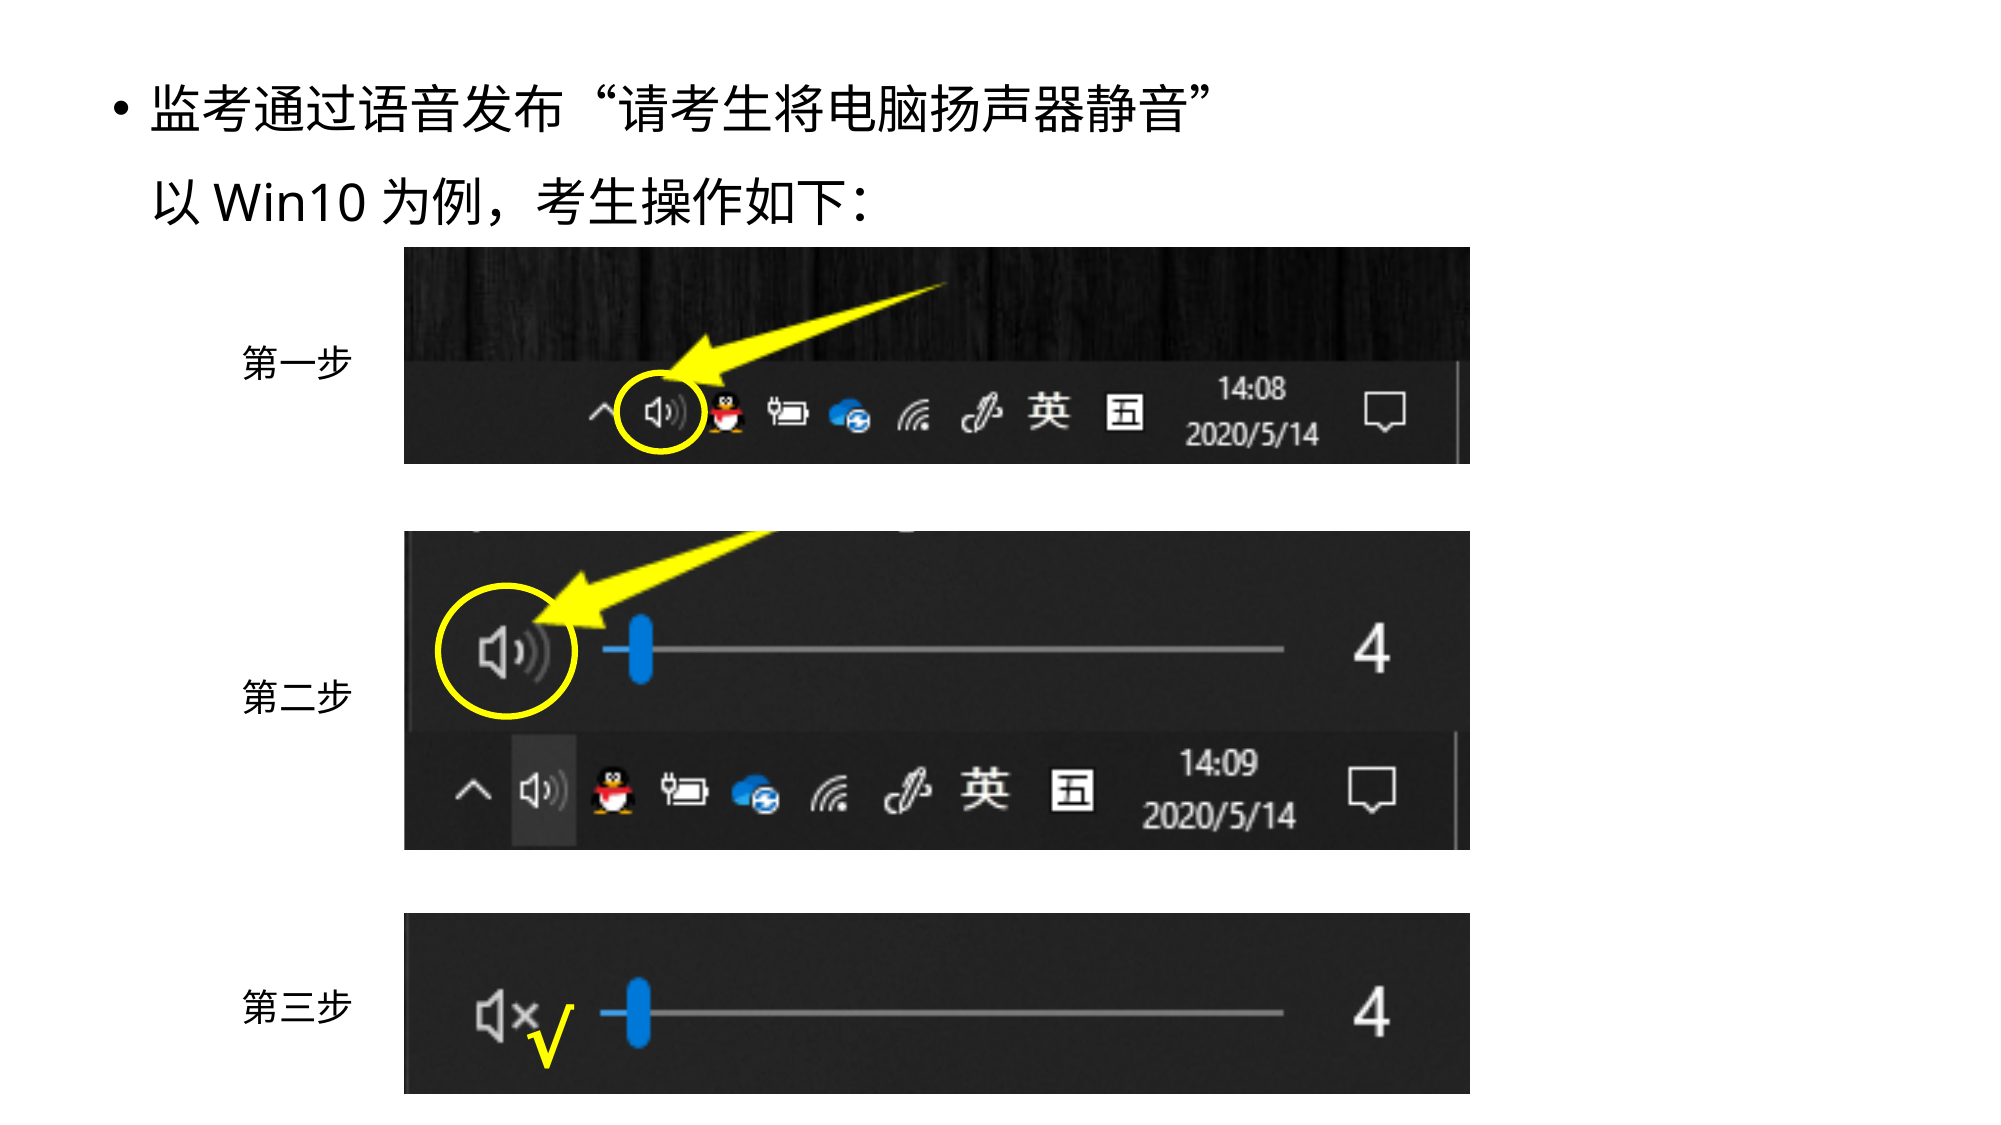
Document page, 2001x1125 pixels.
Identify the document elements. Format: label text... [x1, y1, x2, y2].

text_box 第二步 [227, 666, 370, 727]
list 监考通过语音发布“请考生将电脑扬声器静音” 以Win10为例，考生操作如下： [97, 37, 1822, 353]
text_box 第一步 [227, 332, 370, 393]
picture [404, 247, 1470, 465]
picture [404, 913, 1470, 1094]
text_box 第三步 [227, 976, 370, 1037]
picture [404, 531, 1470, 850]
